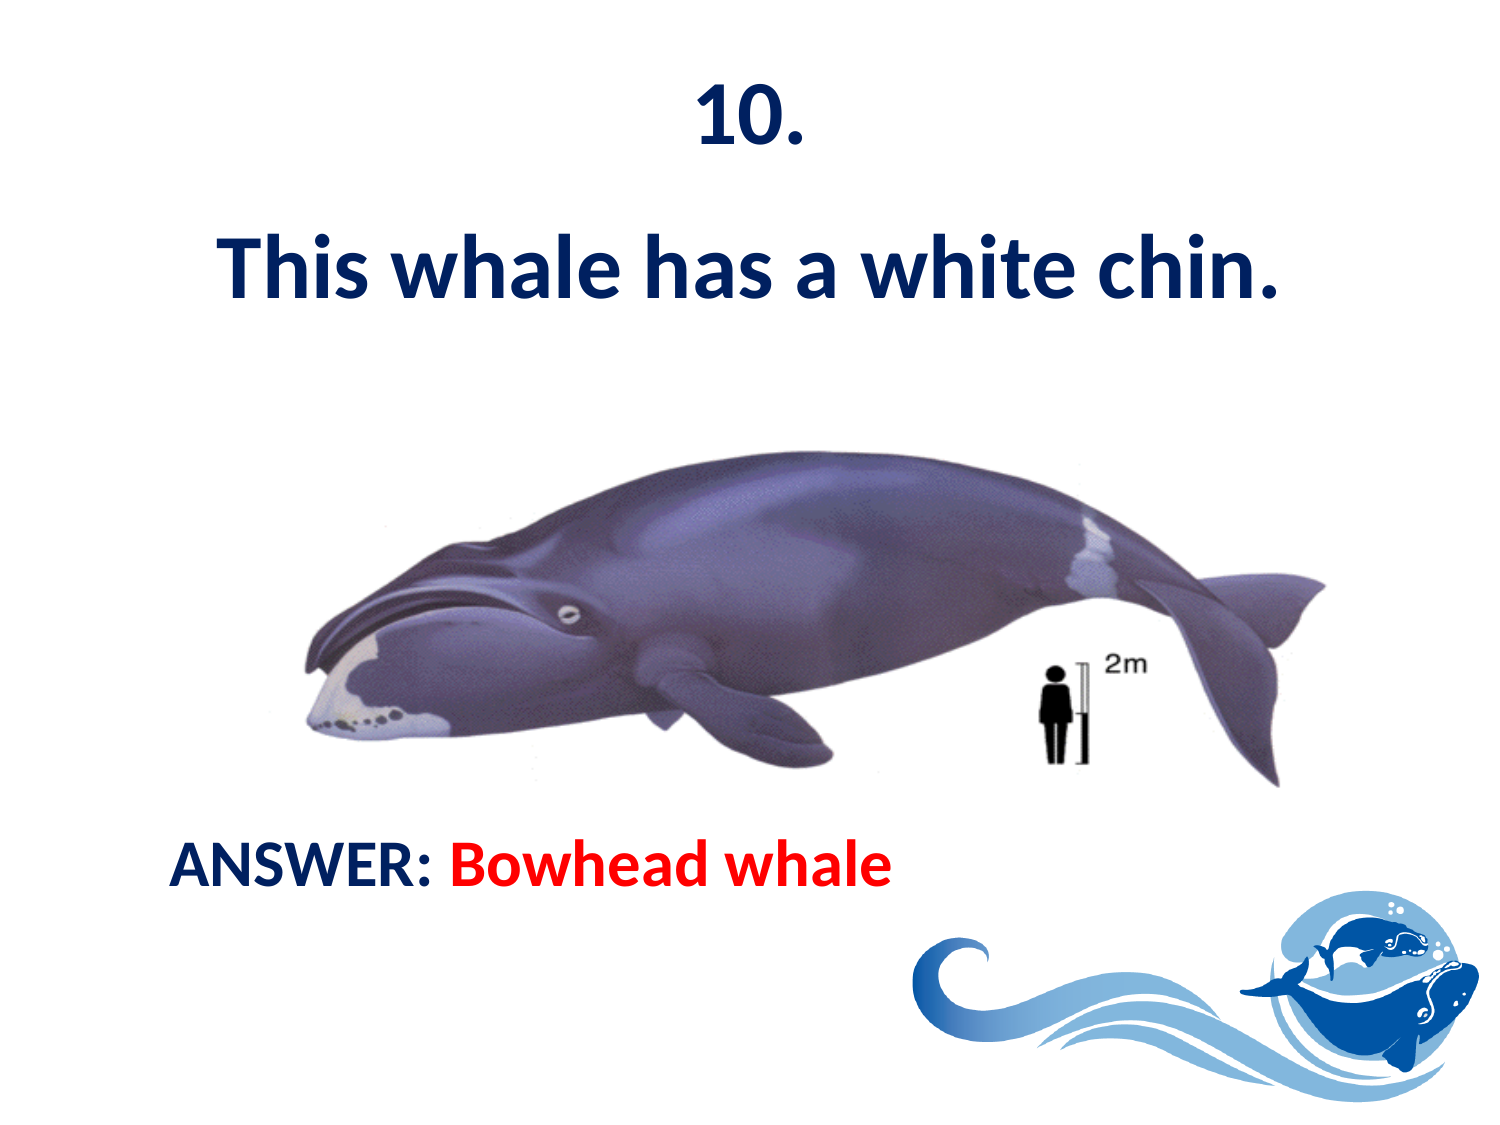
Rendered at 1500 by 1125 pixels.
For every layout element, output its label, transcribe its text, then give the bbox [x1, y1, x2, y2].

picture [912, 825, 1500, 1108]
text_box ANSWER: Bowhead whale [154, 812, 918, 950]
title 10. [75, 45, 1425, 200]
picture [262, 412, 1348, 788]
list This whale has a white chin. [75, 200, 1425, 375]
